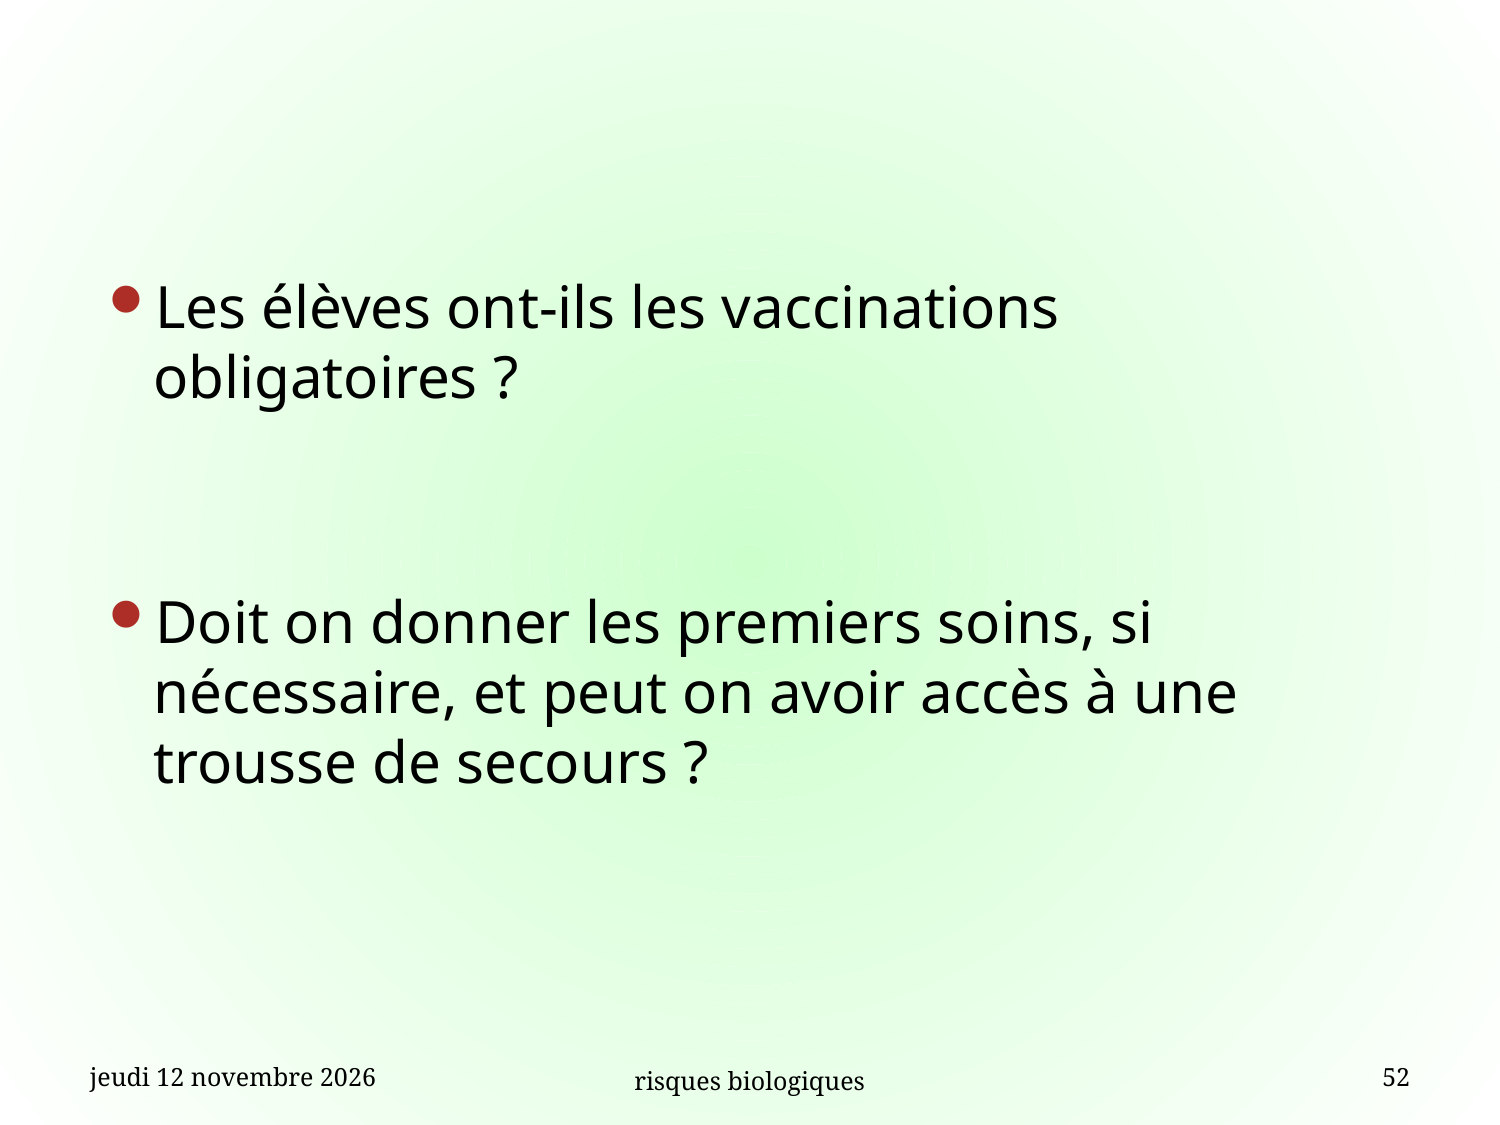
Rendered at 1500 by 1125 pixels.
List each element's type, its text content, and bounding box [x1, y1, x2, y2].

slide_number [75, 1024, 425, 1103]
footer risques biologiques [512, 1024, 988, 1103]
list Les élèves ont-ils les vaccinations obligatoires ? Doit on donner les premiers soins, si nécessaire, et peut on avoir accès à une trousse de secours ? [74, 262, 1426, 1006]
slide_number 52 [1074, 1024, 1425, 1103]
